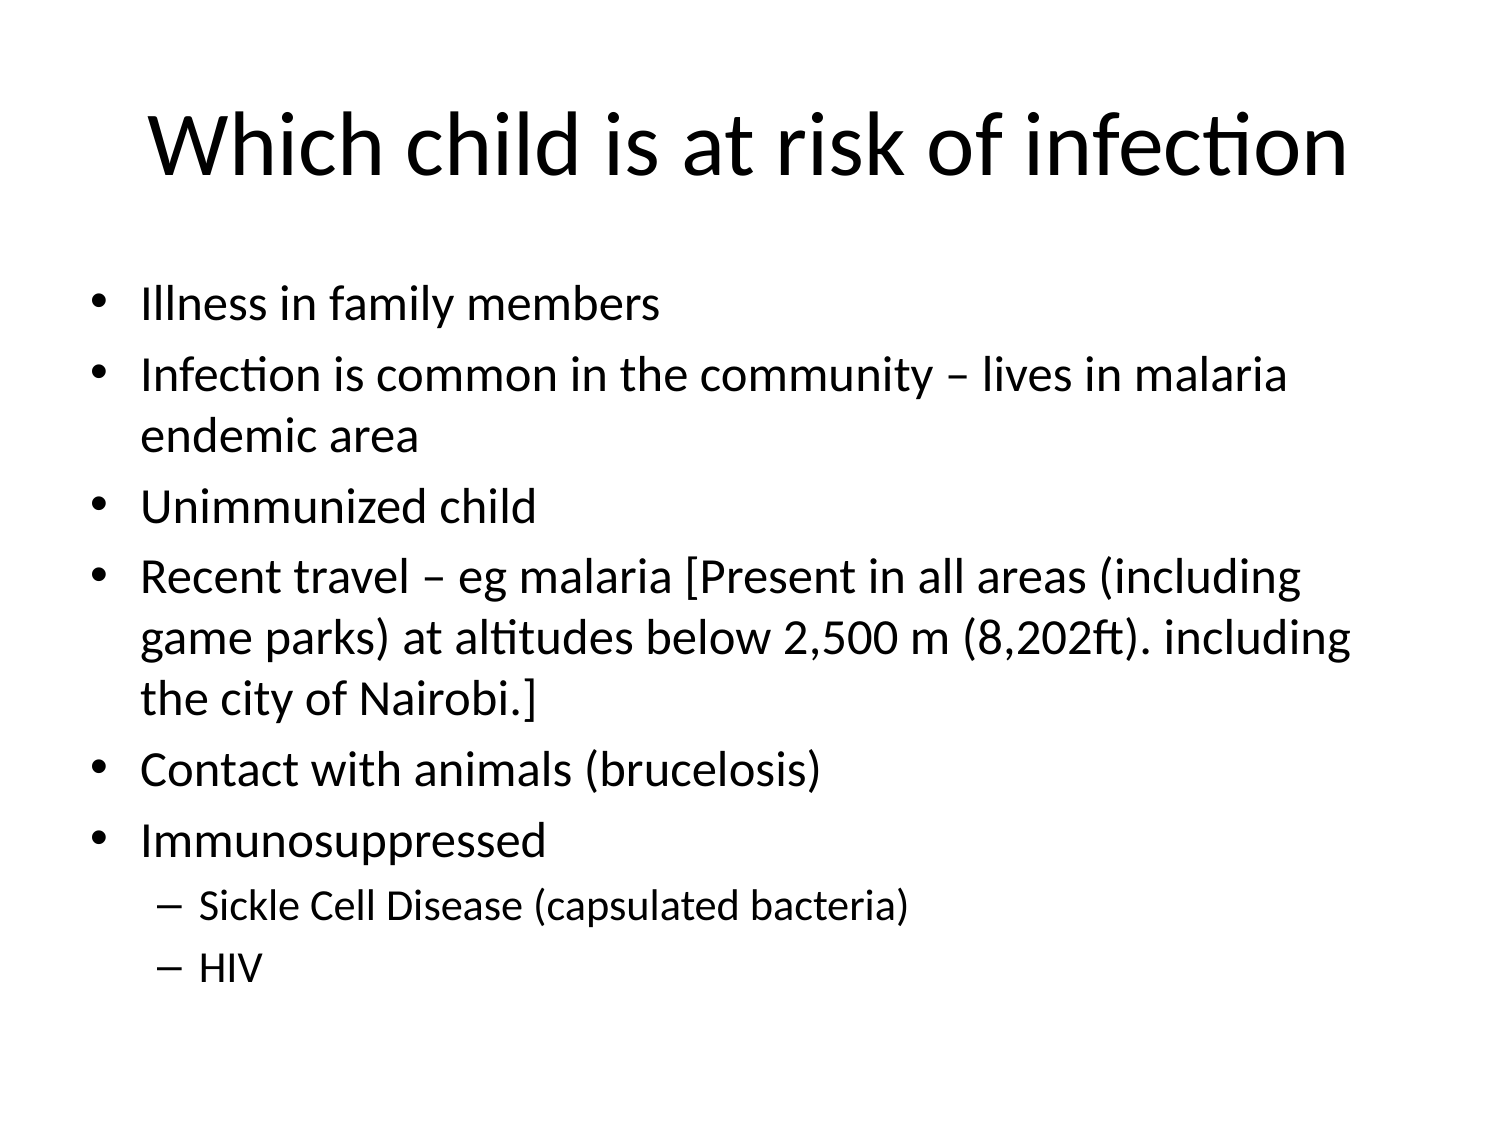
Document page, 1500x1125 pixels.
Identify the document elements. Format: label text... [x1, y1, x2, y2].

list Illness in family members Infection is common in the community – lives in malaria endemic area Unimmunized child Recent travel – eg malaria [Present in all areas (including game parks) at altitudes below 2,500 m (8,202ft). including the city of Nairobi.] Contact with animals (brucelosis) Immunosuppressed Sickle Cell Disease (capsulated bacteria) HIV [75, 262, 1425, 1005]
title Which child is at risk of infection [75, 45, 1425, 233]
